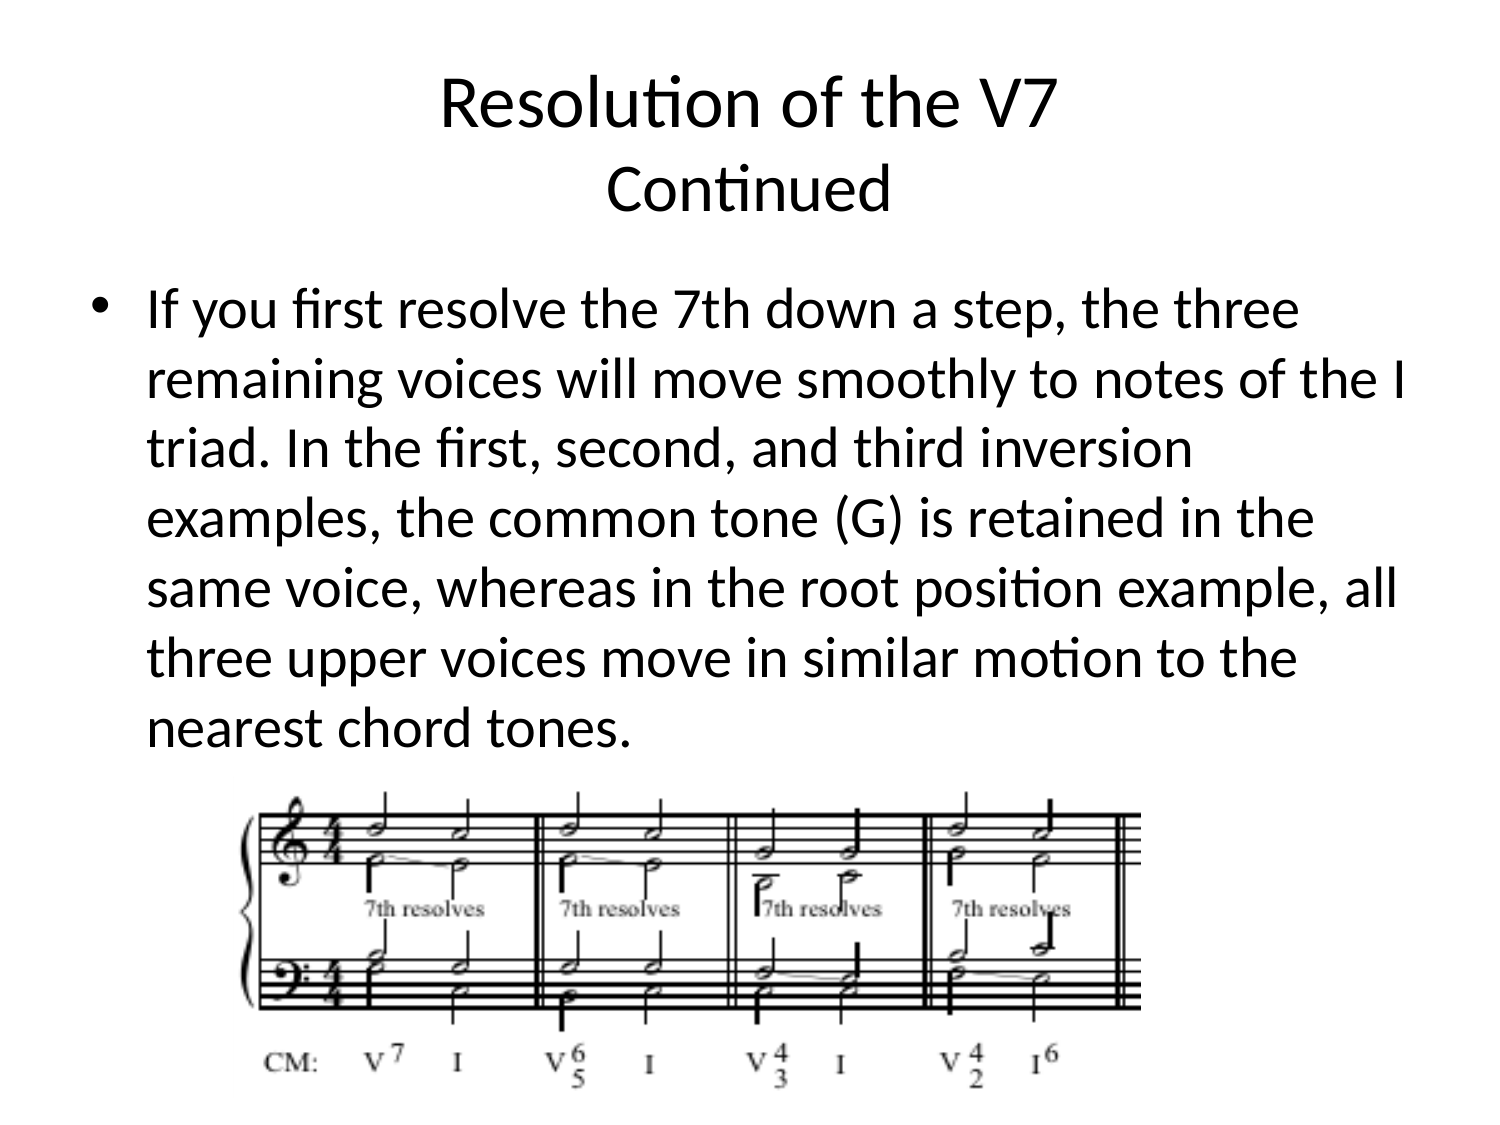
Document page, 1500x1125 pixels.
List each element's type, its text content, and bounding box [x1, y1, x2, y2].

list If you first resolve the 7th down a step, the three remaining voices will move smoothly to notes of the I triad. In the first, second, and third inversion examples, the common tone (G) is retained in the same voice, whereas in the root position example, all three upper voices move in similar motion to the nearest chord tones. [75, 262, 1425, 1005]
picture [232, 776, 1141, 1098]
title Resolution of the V7 Continued [75, 45, 1425, 233]
